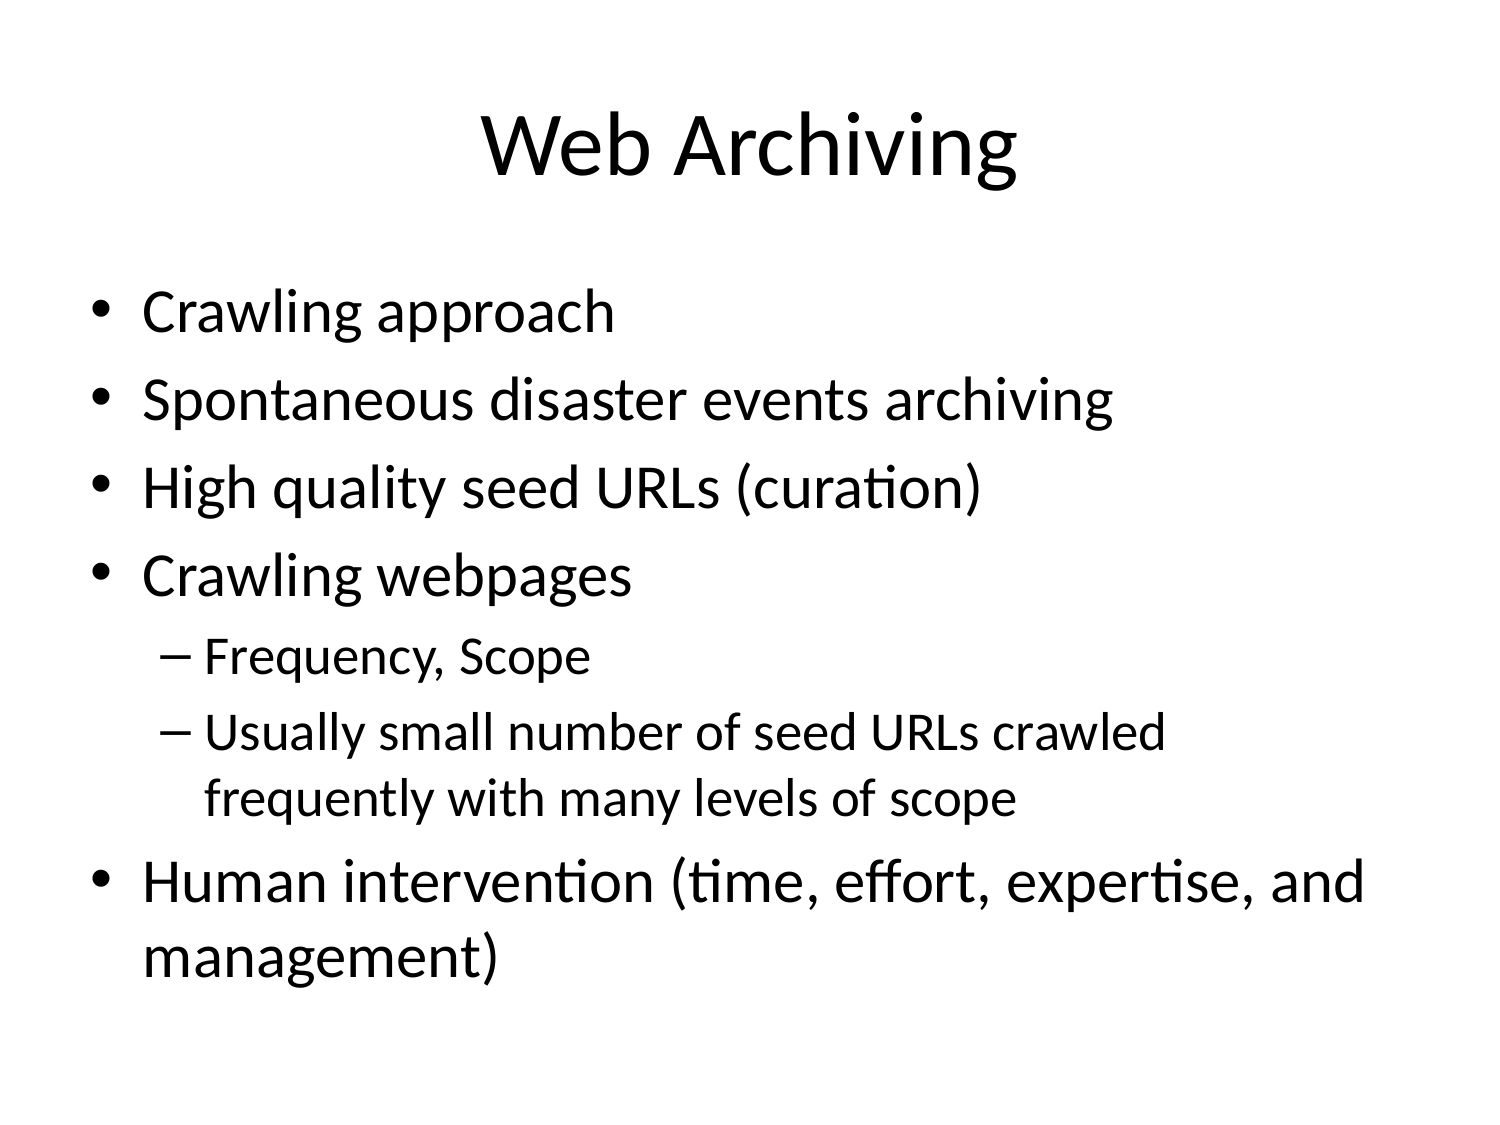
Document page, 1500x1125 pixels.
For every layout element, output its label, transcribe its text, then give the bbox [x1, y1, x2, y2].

list Crawling approach Spontaneous disaster events archiving High quality seed URLs (curation) Crawling webpages Frequency, Scope Usually small number of seed URLs crawled frequently with many levels of scope Human intervention (time, effort, expertise, and management) [75, 262, 1425, 1005]
title Web Archiving [75, 45, 1425, 233]
